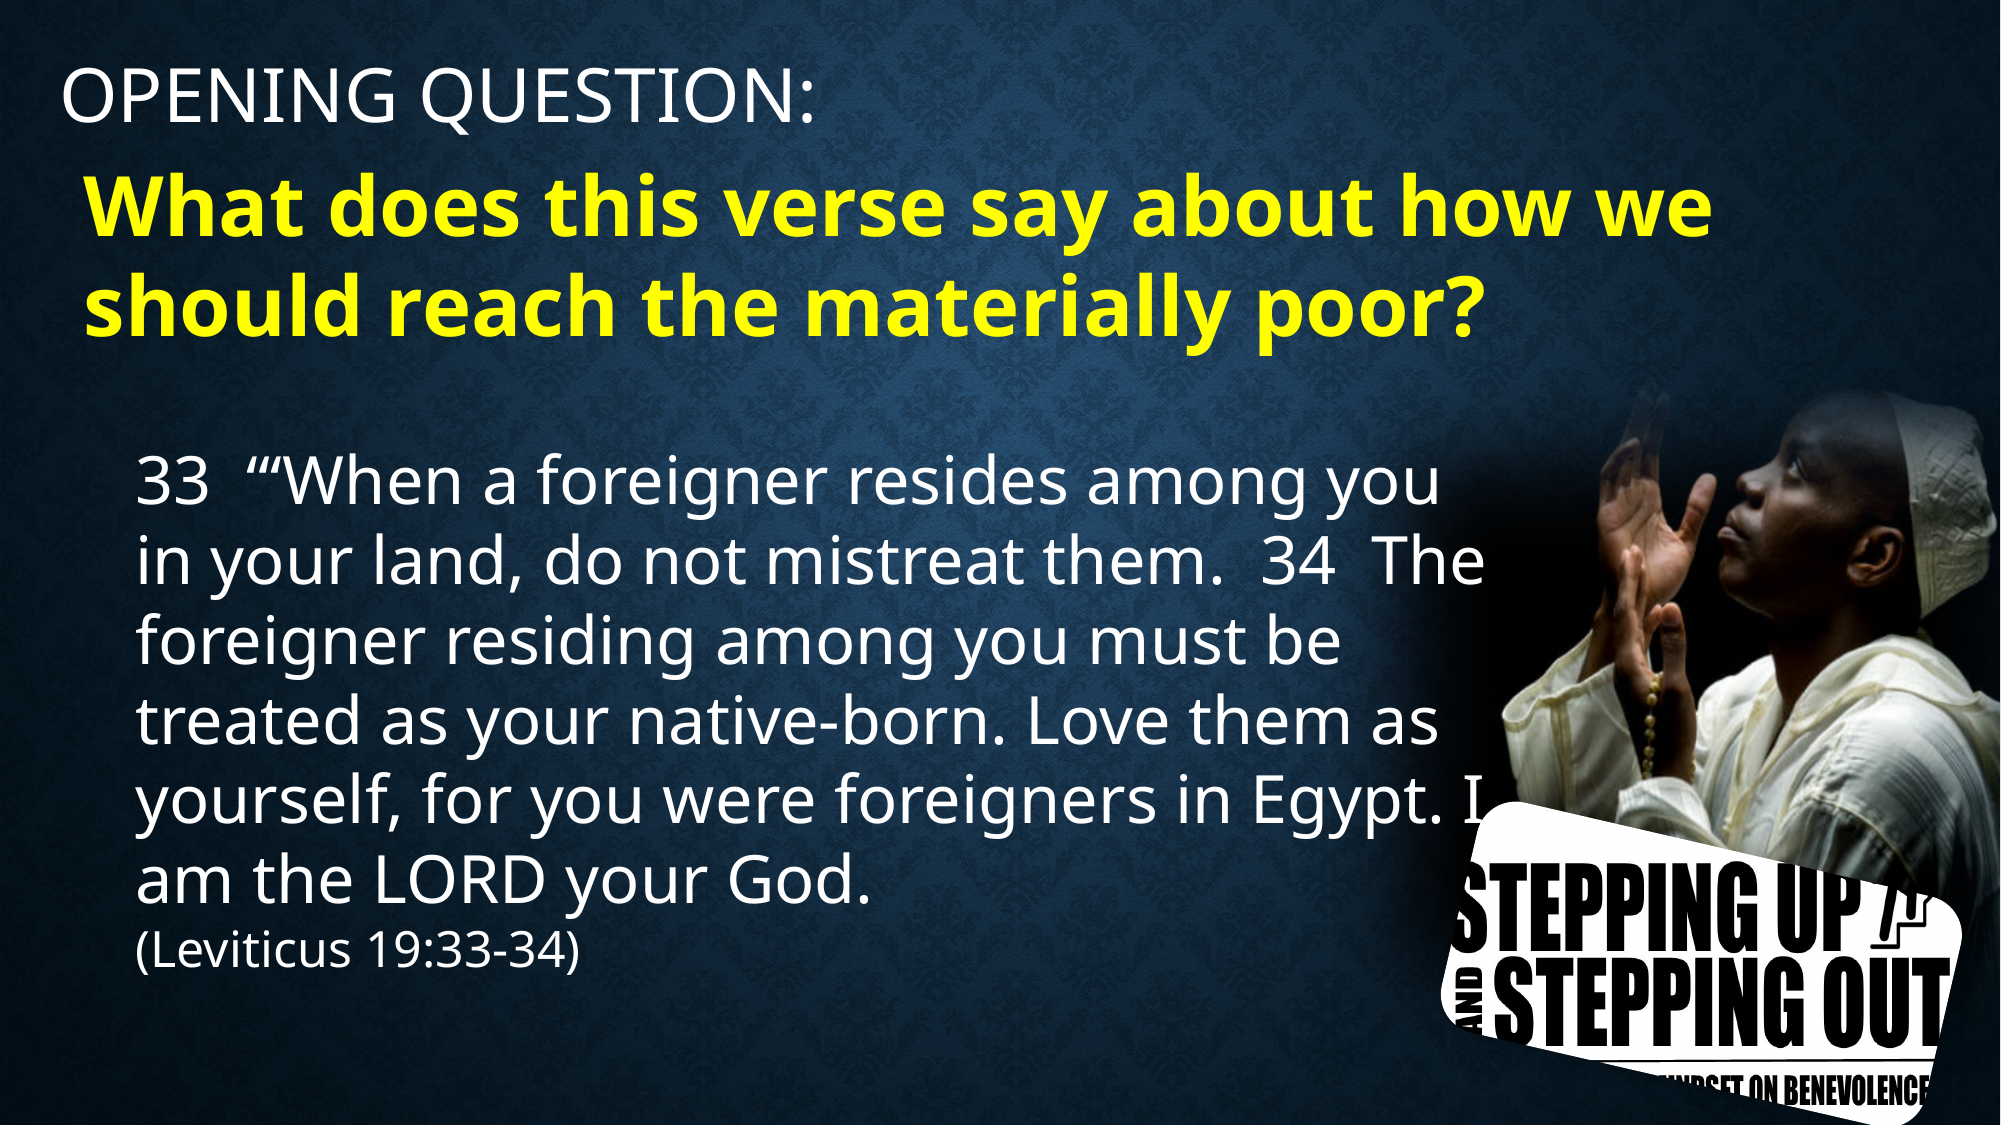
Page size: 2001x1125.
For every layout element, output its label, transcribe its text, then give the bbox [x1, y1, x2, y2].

picture [1299, 357, 2000, 1125]
text_box 33 “‘When a foreigner resides among you in your land, do not mistreat them. 34 The foreigner residing among you must be treated as your native-born. Love them as yourself, for you were foreigners in Egypt. I am the LORD your God. (Leviticus 19:33-34) [120, 430, 1292, 985]
text_box [975, 537, 1025, 588]
text_box What does this verse say about how we should reach the materially poor? [68, 145, 1941, 361]
text_box OPENING QUESTION: [44, 40, 955, 145]
